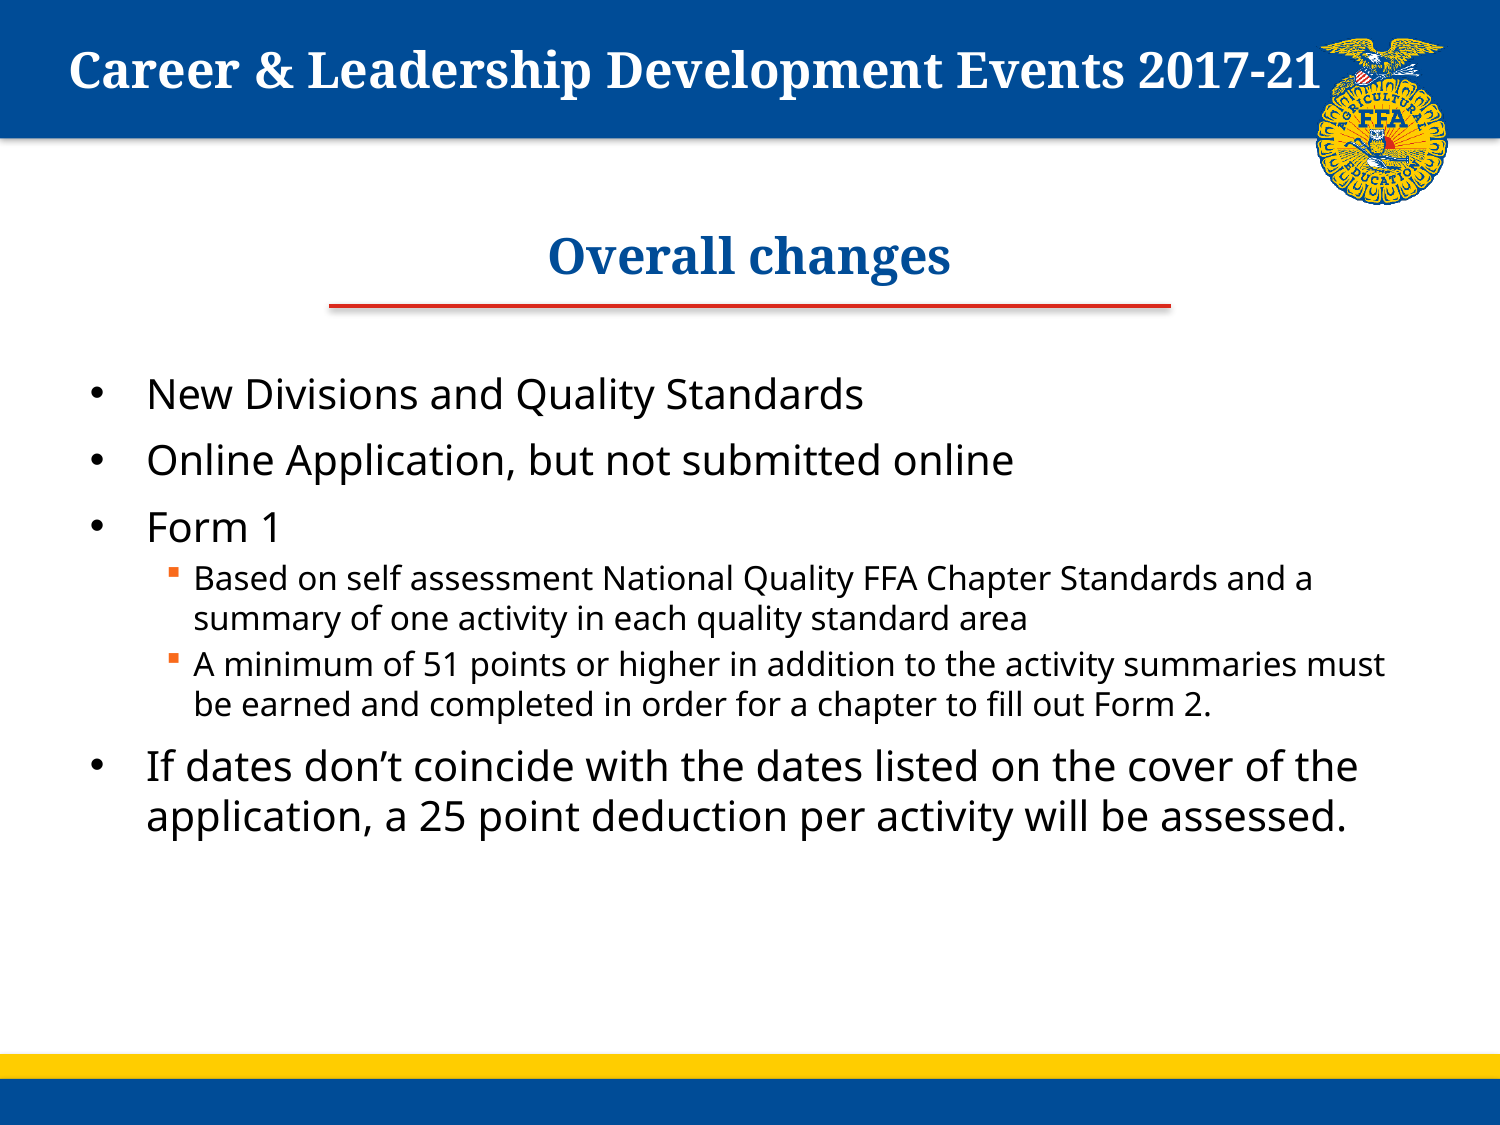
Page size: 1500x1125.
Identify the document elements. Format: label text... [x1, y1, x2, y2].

picture [1291, 12, 1472, 229]
list Overall changes [358, 217, 1142, 360]
list New Divisions and Quality Standards Online Application, but not submitted online Form 1 Based on self assessment National Quality FFA Chapter Standards and a summary of one activity in each quality standard area A minimum of 51 points or higher in addition to the activity summaries must be earned and completed in order for a chapter to fill out Form 2. If dates don’t coincide with the dates listed on the cover of the application, a 25 point deduction per activity will be assessed. [75, 360, 1425, 1005]
title Career & Leadership Development Events 2017-21 [53, 31, 1404, 193]
